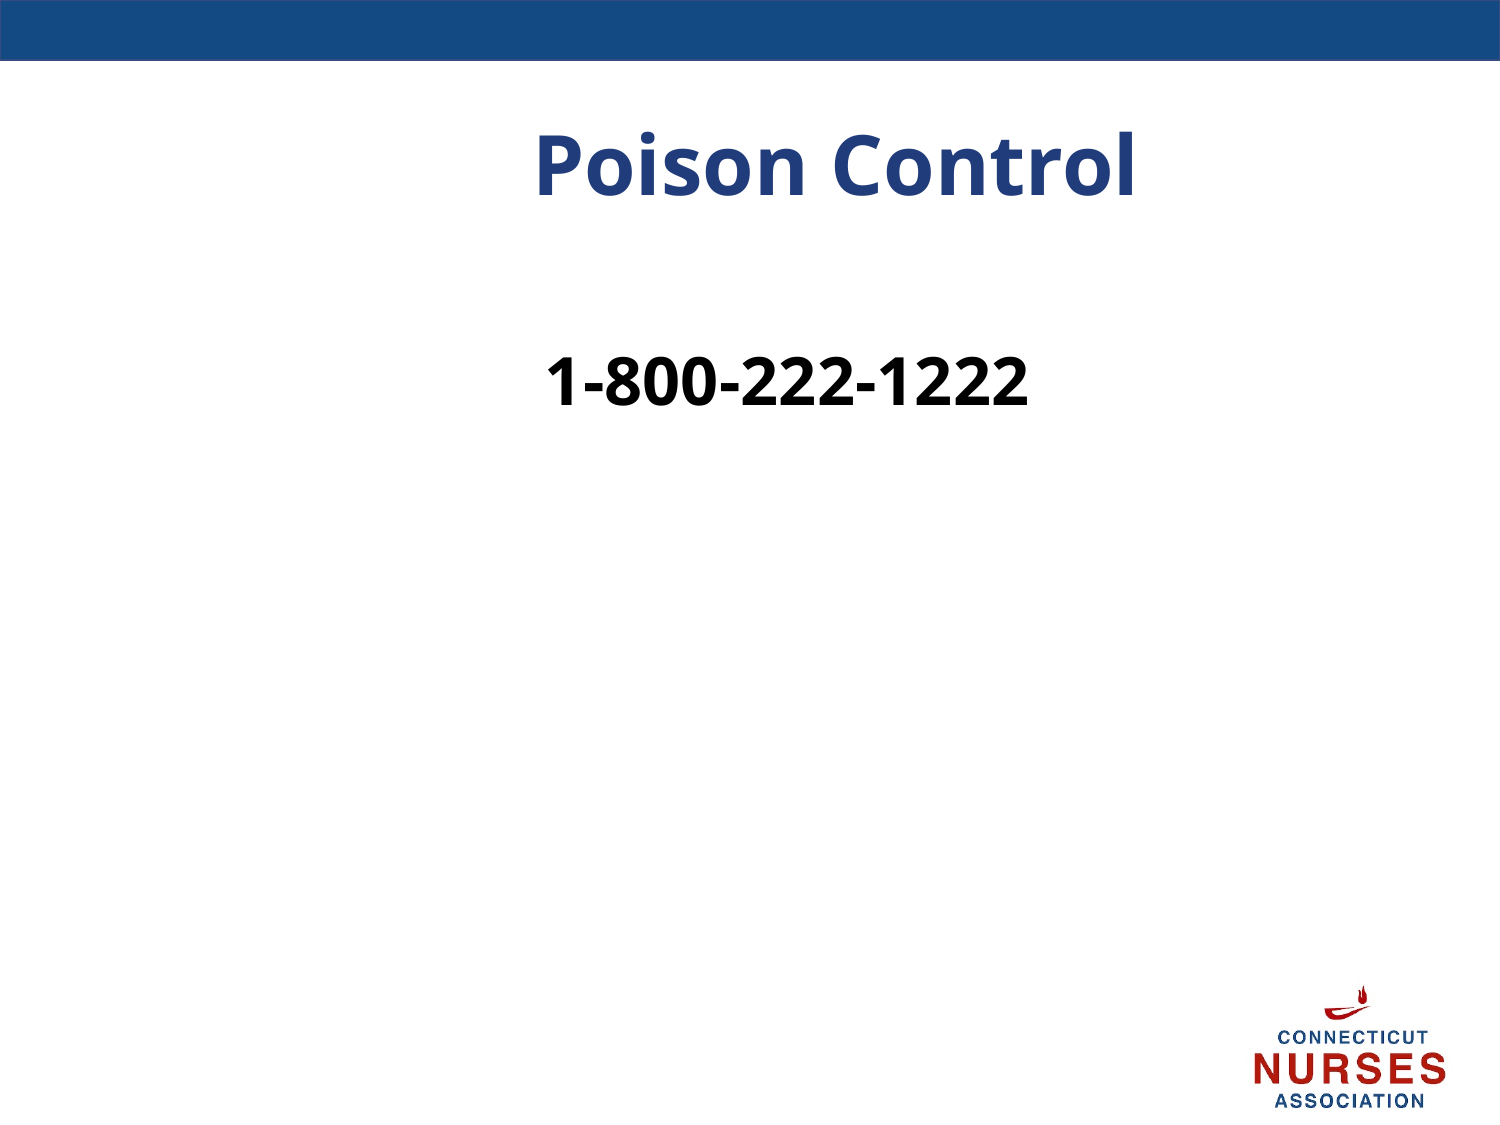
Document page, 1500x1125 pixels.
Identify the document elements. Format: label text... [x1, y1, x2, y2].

picture [1245, 976, 1454, 1118]
list 1-800-222-1222 [103, 249, 1397, 964]
title Poison Control [275, 59, 1397, 249]
